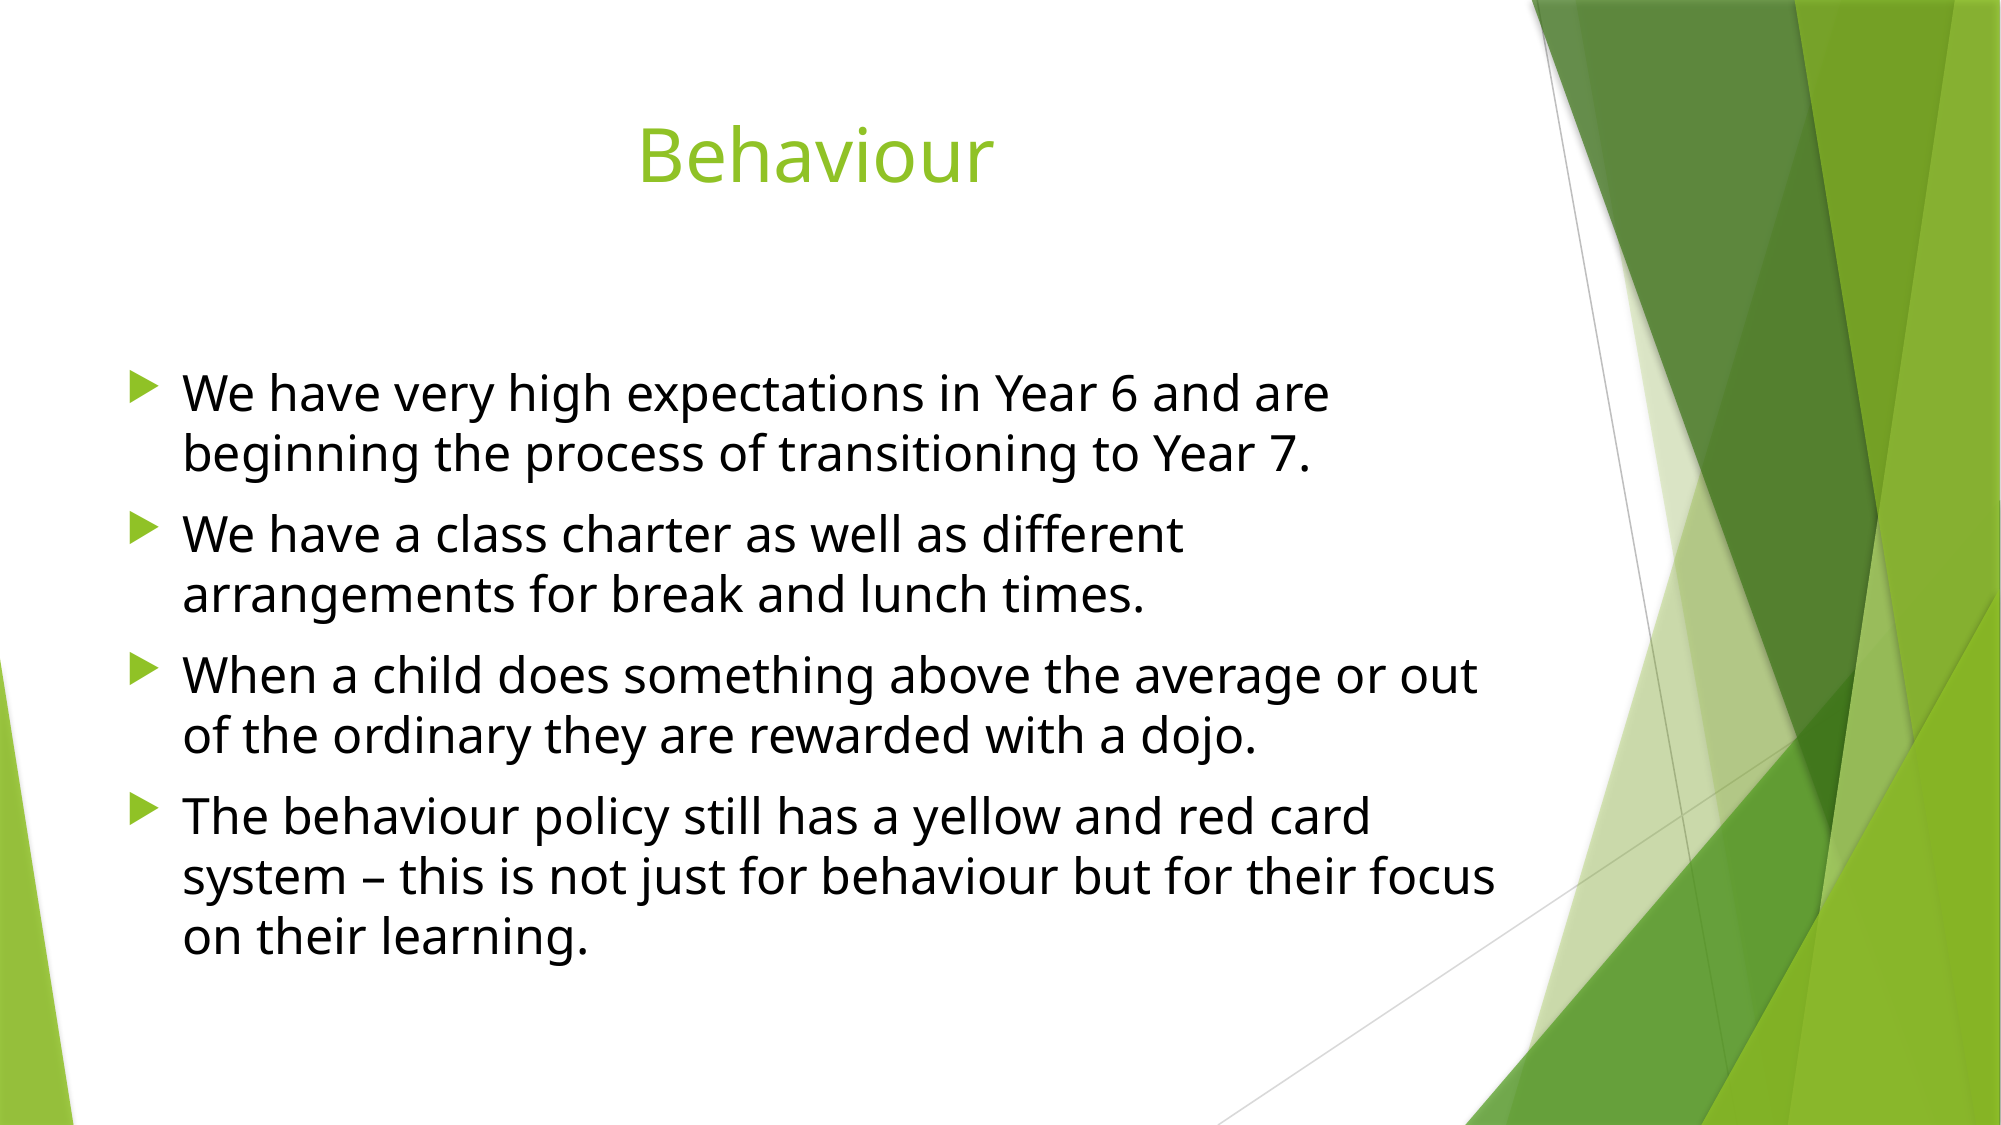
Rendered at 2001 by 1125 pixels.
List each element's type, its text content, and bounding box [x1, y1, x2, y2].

list We have very high expectations in Year 6 and are beginning the process of transitioning to Year 7. We have a class charter as well as different arrangements for break and lunch times. When a child does something above the average or out of the ordinary they are rewarded with a dojo. The behaviour policy still has a yellow and red card system – this is not just for behaviour but for their focus on their learning. [111, 354, 1522, 992]
title Behaviour [111, 99, 1522, 317]
